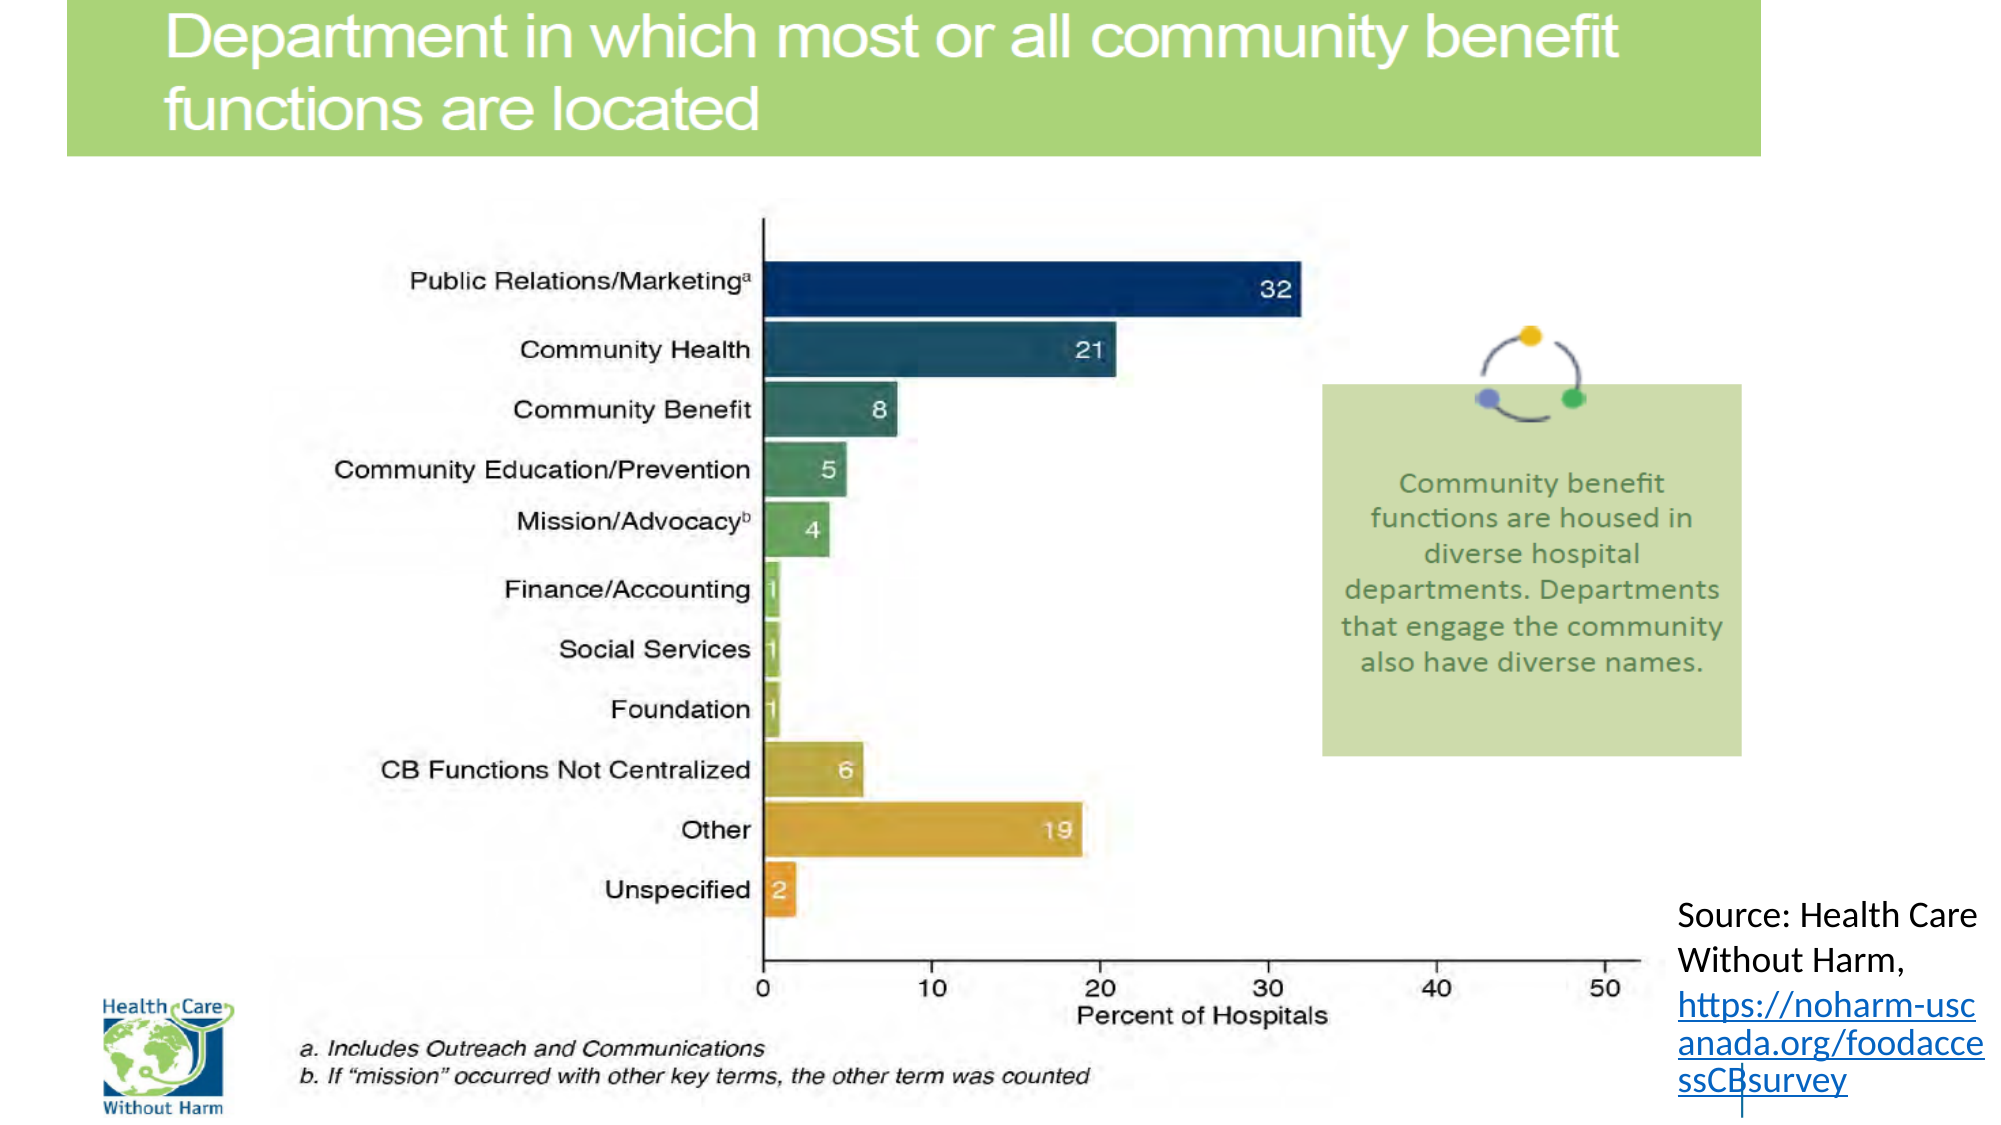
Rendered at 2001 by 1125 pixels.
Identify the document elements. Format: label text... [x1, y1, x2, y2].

picture [67, 0, 1761, 1125]
text_box Source: Health Care Without Harm, https://noharm-uscanada.org/foodaccessCBsurvey [1761, 882, 2000, 1033]
